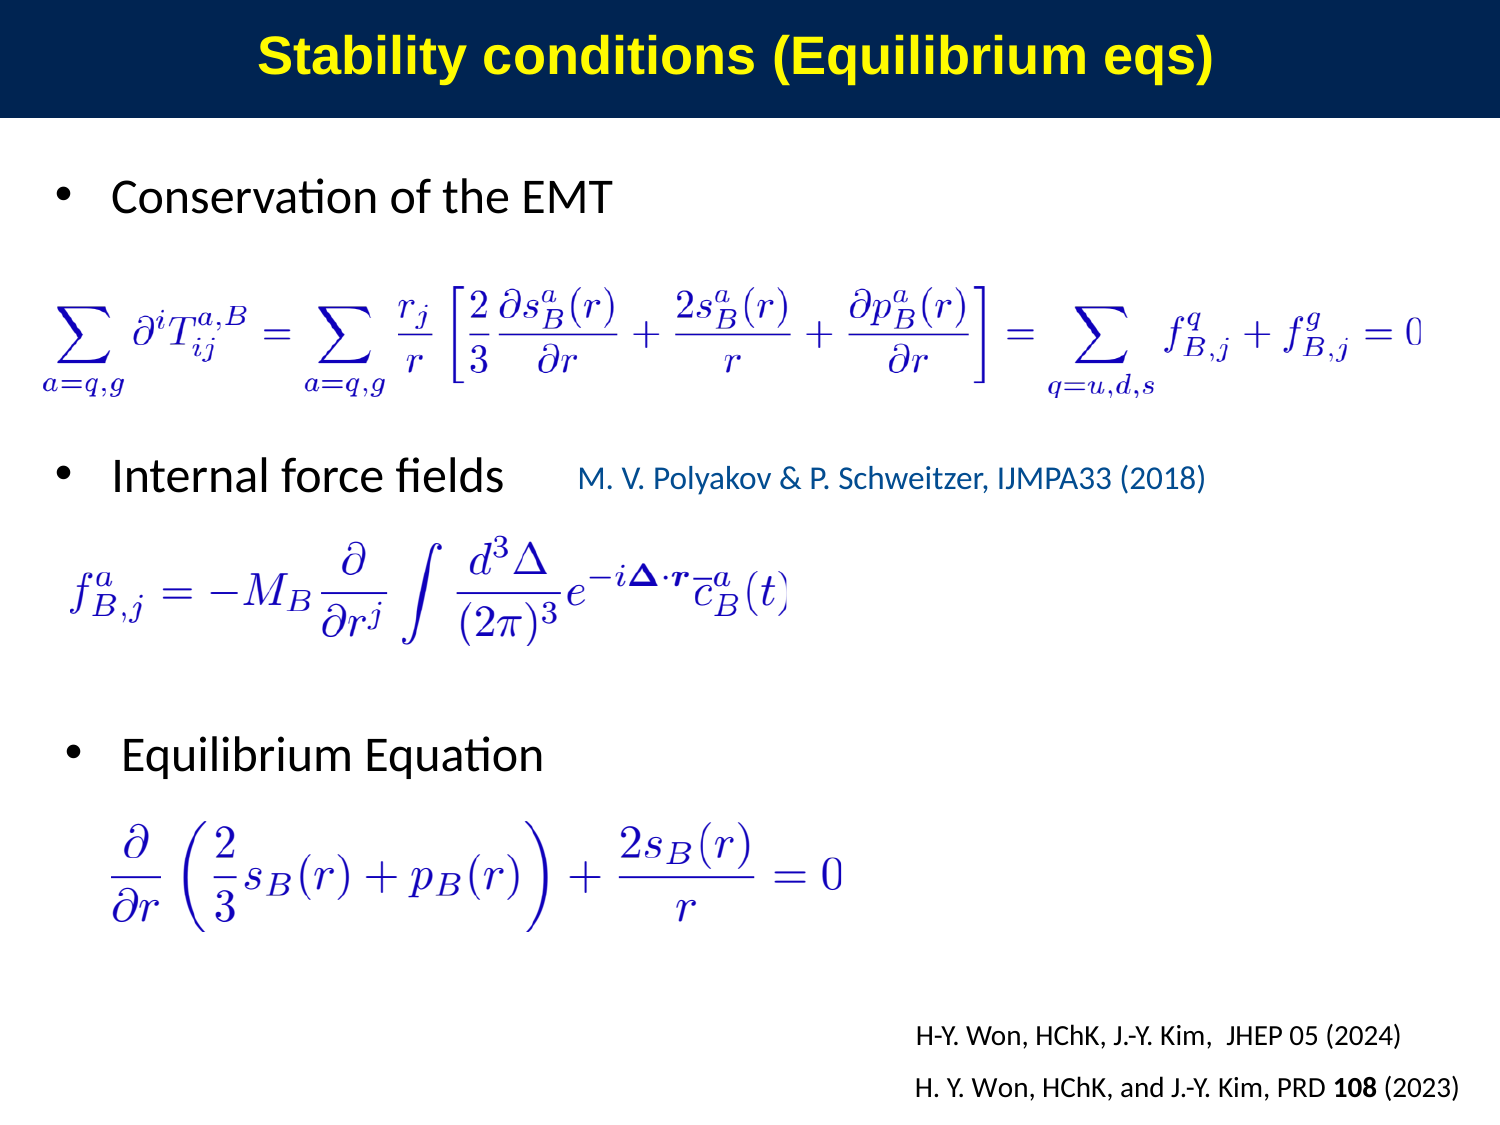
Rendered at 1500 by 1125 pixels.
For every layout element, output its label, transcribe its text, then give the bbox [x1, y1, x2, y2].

picture [110, 819, 842, 933]
text_box Internal force fields [46, 434, 514, 512]
text_box M. V. Polyakov & P. Schweitzer, IJMPA33 (2018) [569, 447, 1224, 505]
text_box Equilibrium Equation [56, 713, 553, 790]
picture [42, 285, 1421, 398]
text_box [0, 0, 1500, 119]
text_box Conservation of the EMT [46, 155, 622, 232]
text_box H-Y. Won, HChK, J.-Y. Kim, JHEP 05 (2024) [907, 1008, 1411, 1060]
text_box H. Y. Won, HChK, and J.-Y. Kim, PRD 108 (2023) [906, 1060, 1469, 1112]
picture [69, 535, 787, 646]
